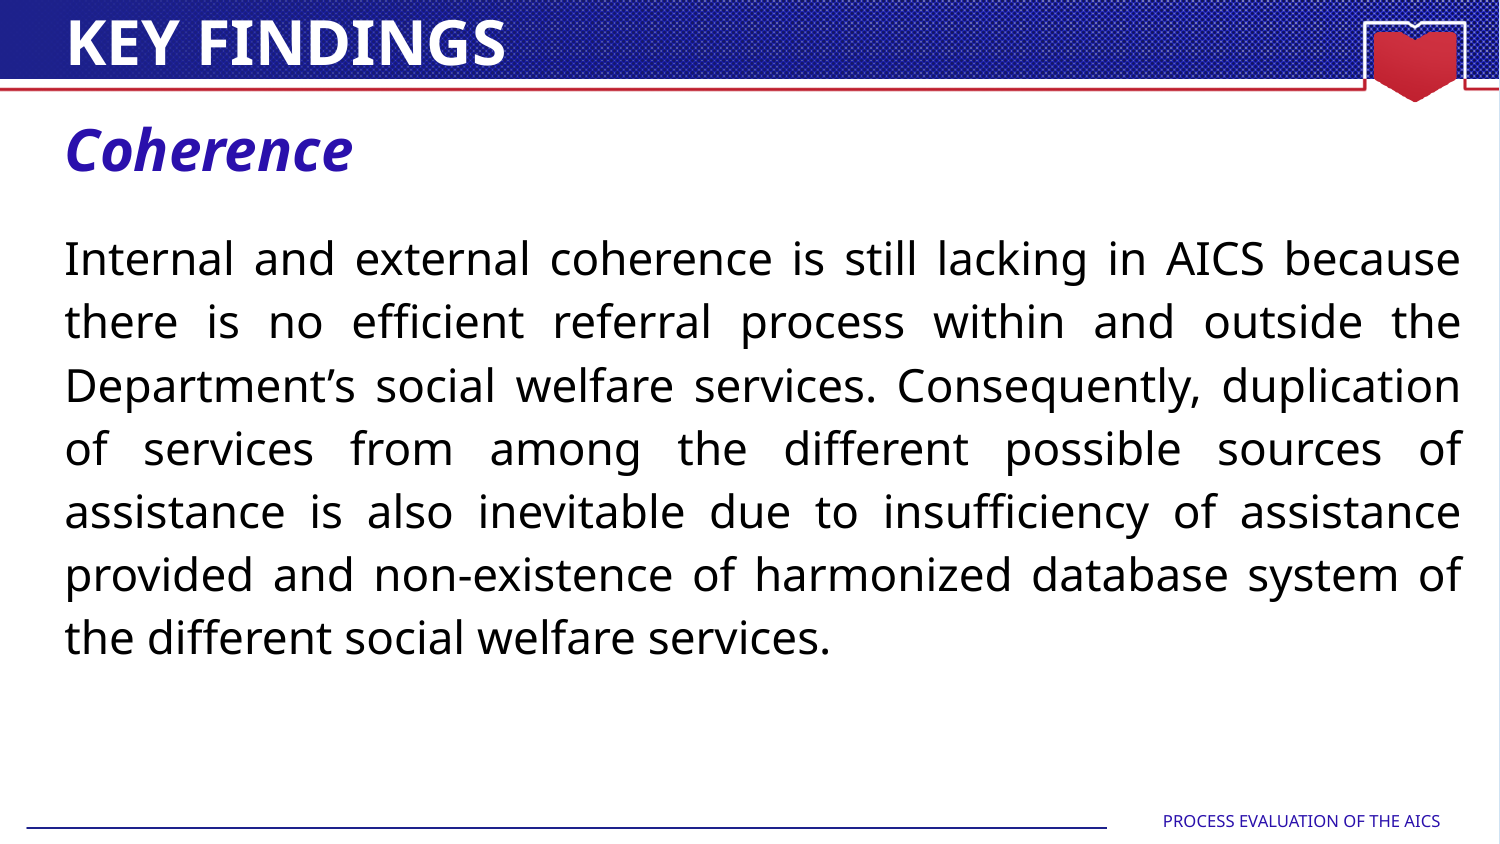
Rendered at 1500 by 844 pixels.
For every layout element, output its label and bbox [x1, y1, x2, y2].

text_box [1101, 800, 1500, 844]
picture [0, 0, 1499, 844]
